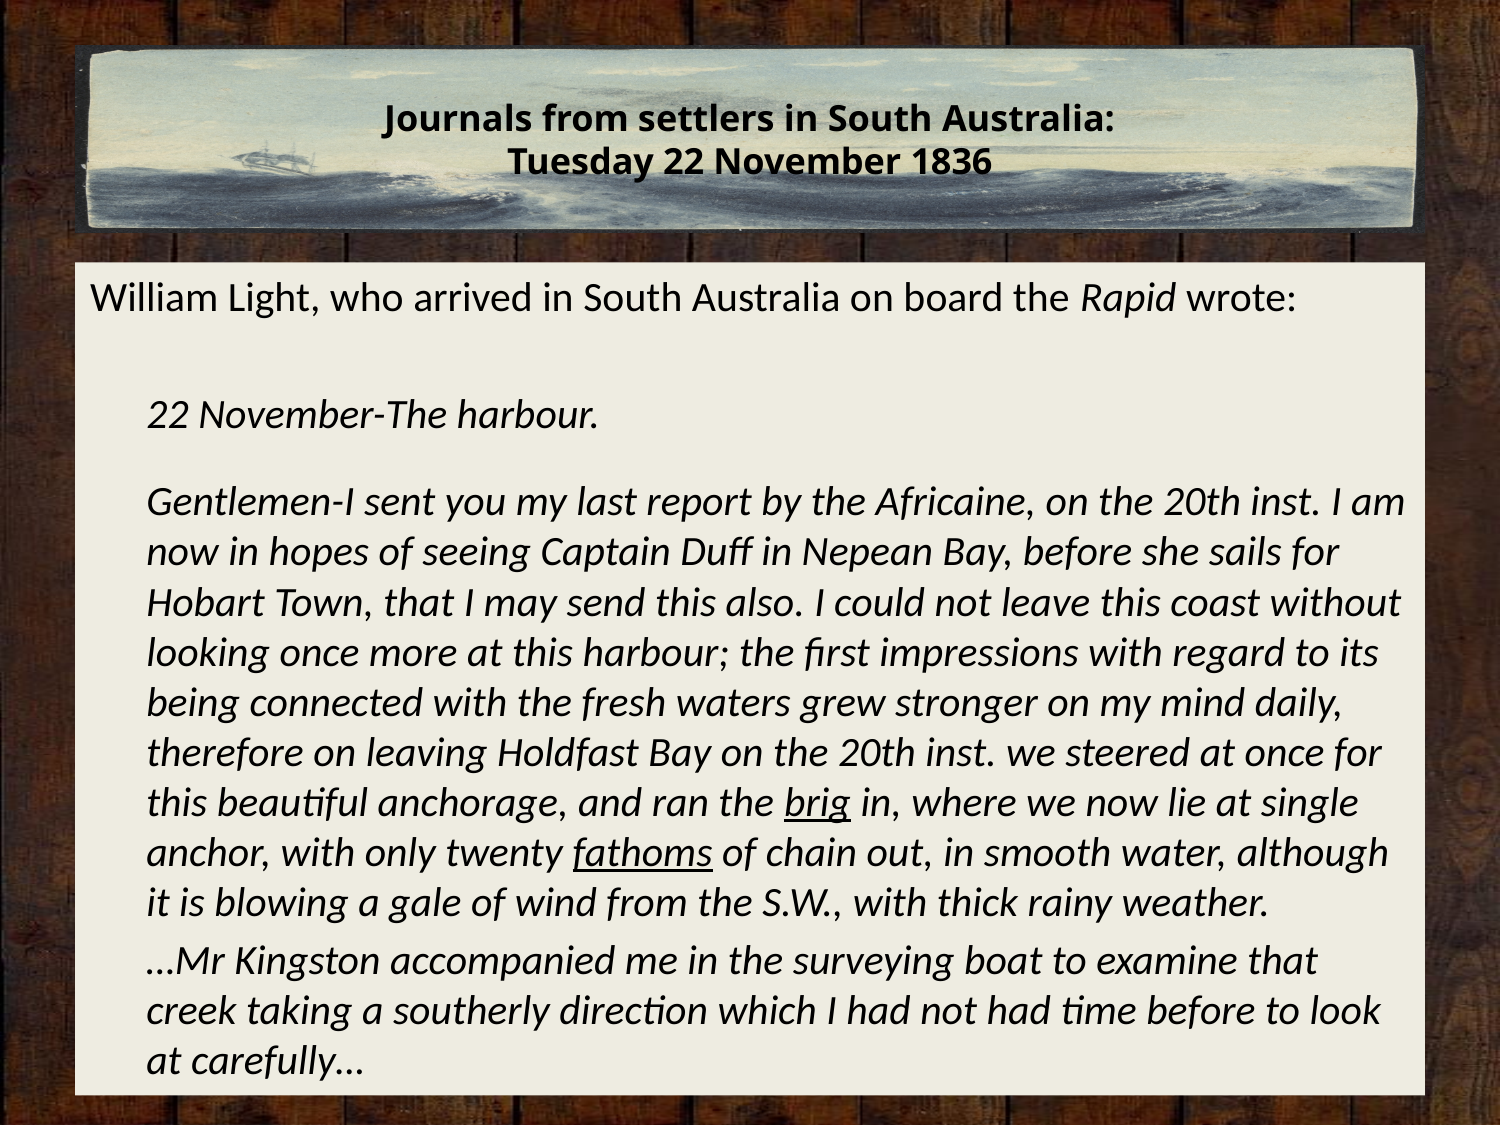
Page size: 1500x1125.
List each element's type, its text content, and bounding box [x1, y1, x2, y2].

title Journals from settlers in South Australia: Tuesday 22 November 1836 [75, 45, 1425, 233]
picture [0, 0, 1500, 1125]
list William Light, who arrived in South Australia on board the Rapid wrote: 22 November-The harbour. Gentlemen-I sent you my last report by the Africaine, on the 20th inst. I am now in hopes of seeing Captain Duff in Nepean Bay, before she sails for Hobart Town, that I may send this also. I could not leave this coast without looking once more at this harbour; the first impressions with regard to its being connected with the fresh waters grew stronger on my mind daily, therefore on leaving Holdfast Bay on the 20th inst. we steered at once for this beautiful anchorage, and ran the brig in, where we now lie at single anchor, with only twenty fathoms of chain out, in smooth water, although it is blowing a gale of wind from the S.W., with thick rainy weather. …Mr Kingston accompanied me in the surveying boat to examine that creek taking a southerly direction which I had not had time before to look at carefully… [75, 262, 1425, 1096]
